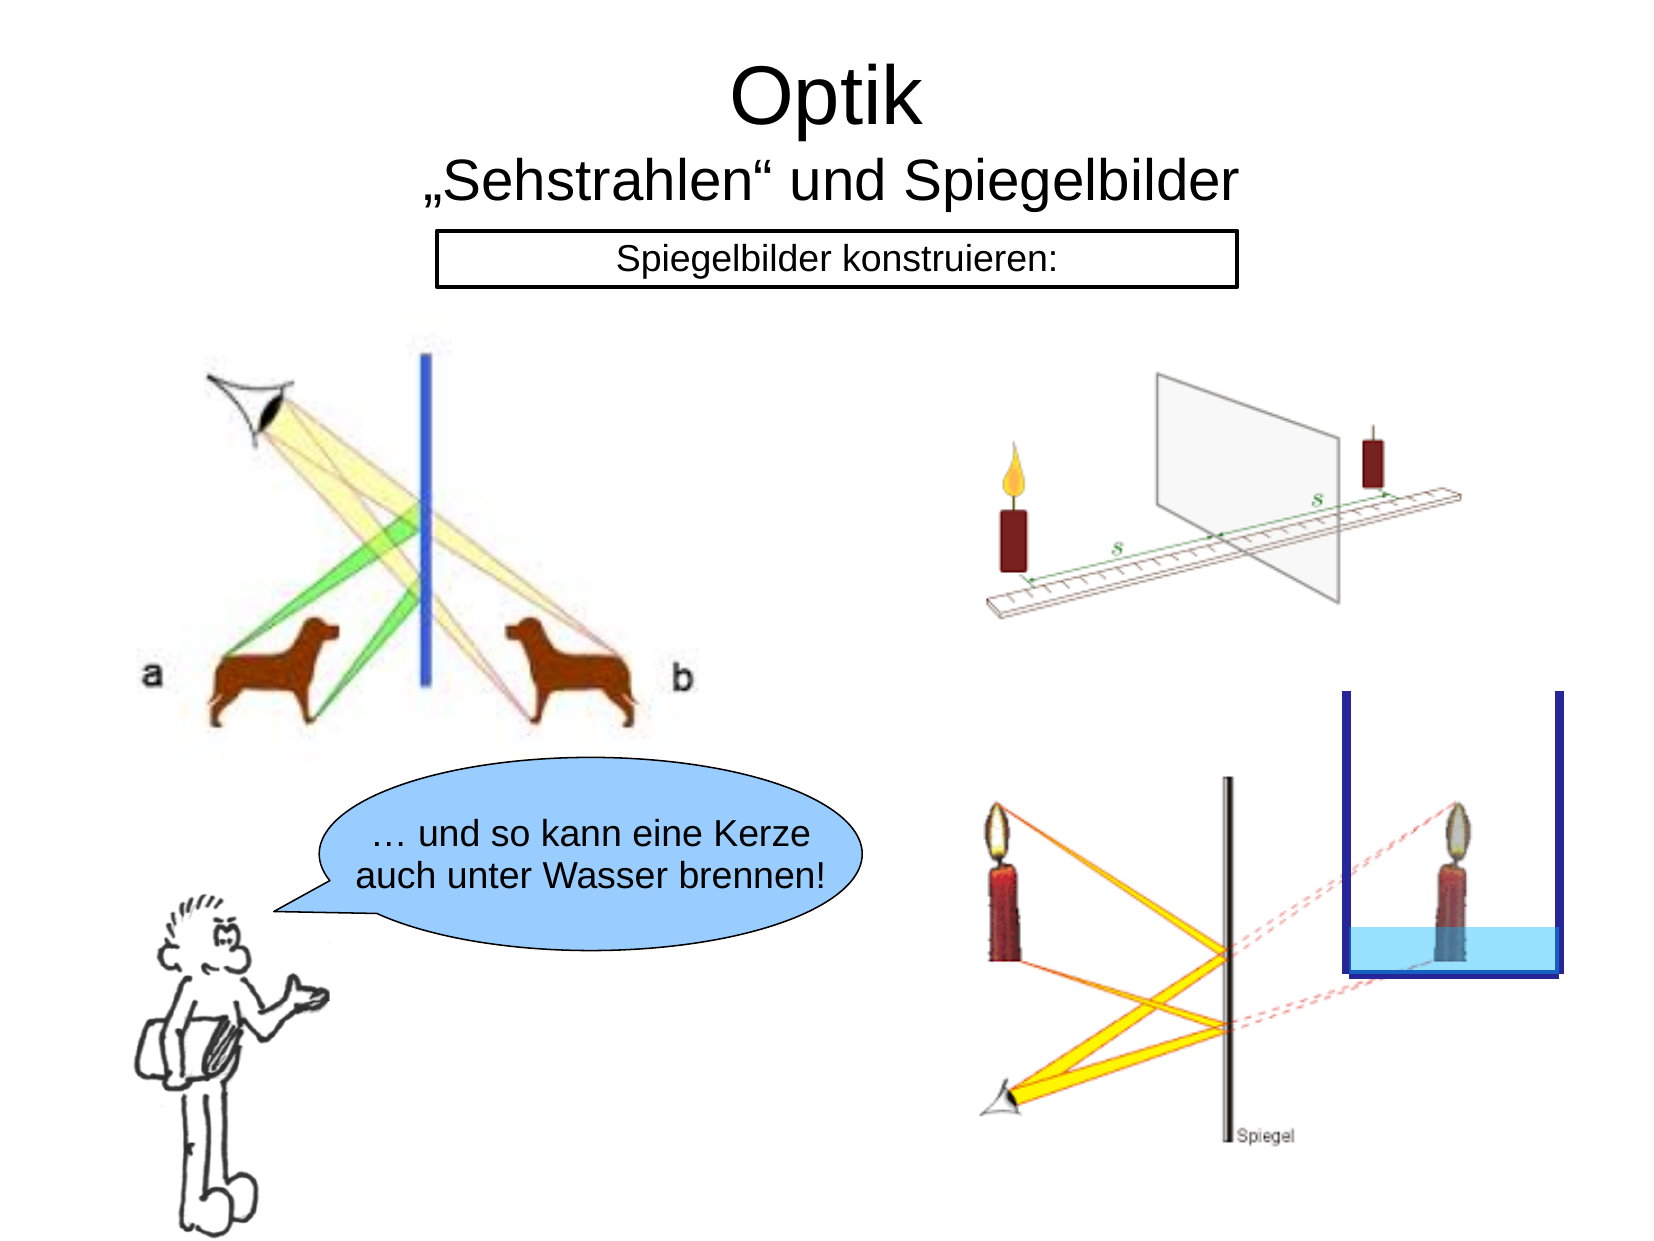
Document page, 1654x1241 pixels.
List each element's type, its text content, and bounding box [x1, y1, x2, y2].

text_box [1346, 690, 1560, 926]
picture [964, 761, 1485, 1159]
title Optik [82, 0, 1571, 190]
picture [93, 312, 768, 763]
picture [902, 336, 1547, 656]
text_box „Sehstrahlen“ und Spiegelbilder [88, 120, 1577, 237]
picture [128, 887, 330, 1241]
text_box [1346, 926, 1560, 1022]
text_box Spiegelbilder konstruieren: [436, 230, 1237, 288]
text_box … und so kann eine Kerze auch unter Wasser brennen! [319, 770, 863, 951]
